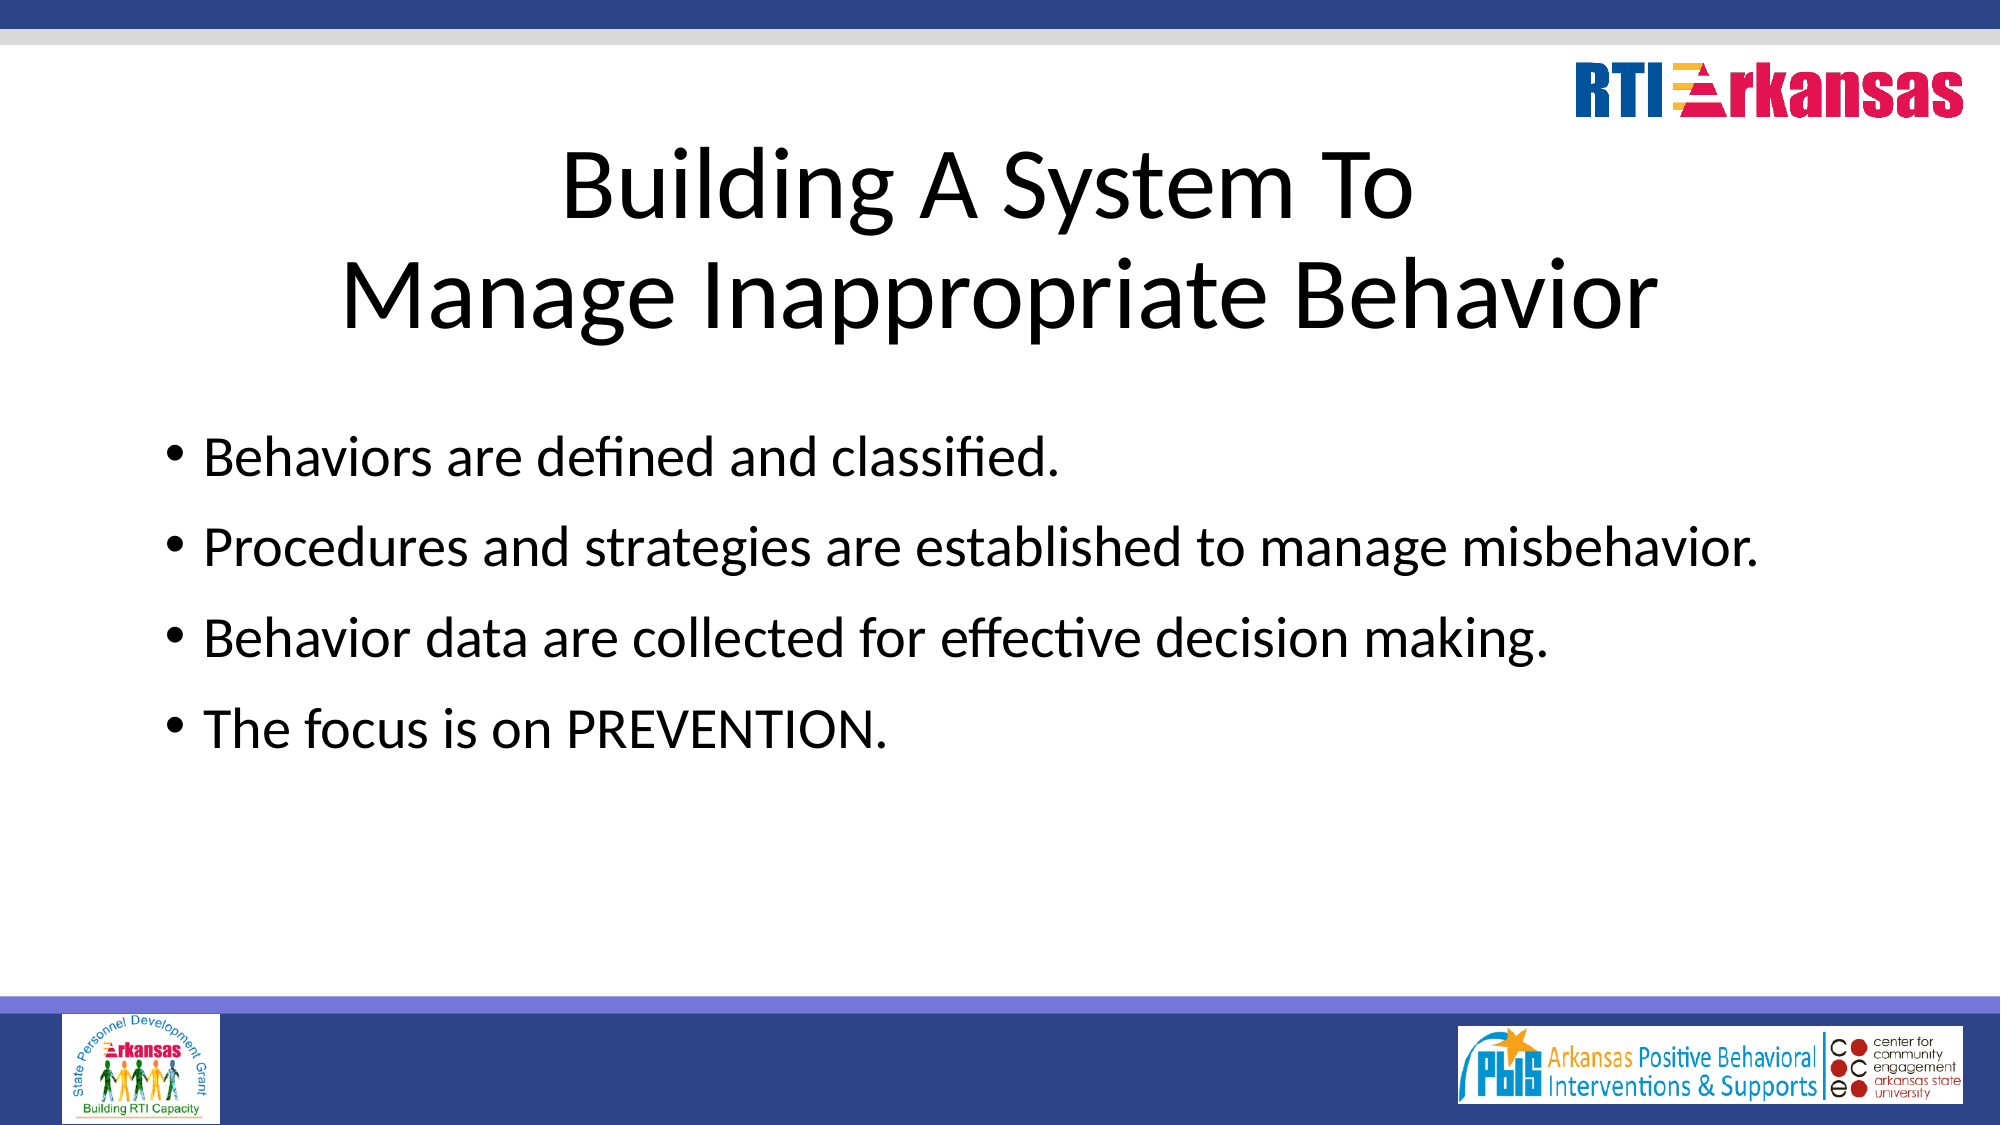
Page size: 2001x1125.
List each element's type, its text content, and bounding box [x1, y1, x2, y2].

picture [1458, 1025, 1964, 1104]
title Building A System To Manage Inappropriate Behavior [0, 119, 2000, 359]
picture [1573, 55, 1964, 119]
picture [62, 1013, 220, 1124]
list Behaviors are defined and classified. Procedures and strategies are established to manage misbehavior. Behavior data are collected for effective decision making. The focus is on PREVENTION. [150, 410, 1843, 830]
